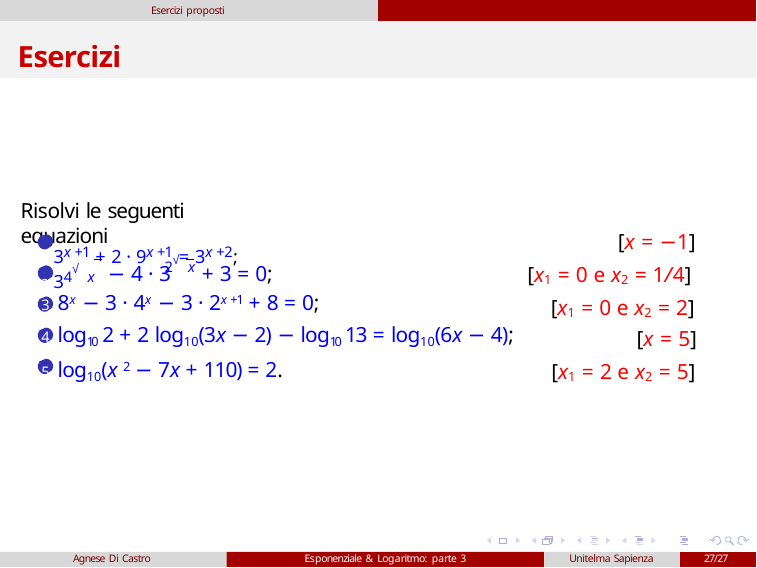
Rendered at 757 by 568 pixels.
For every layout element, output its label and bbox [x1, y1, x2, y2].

text_box [0, 0, 756, 79]
text_box [149, 3, 229, 17]
text_box [18, 197, 518, 384]
text_box [525, 229, 702, 385]
title [15, 37, 741, 133]
footer [71, 552, 156, 568]
slide_number [302, 552, 469, 568]
text_box [0, 551, 756, 567]
